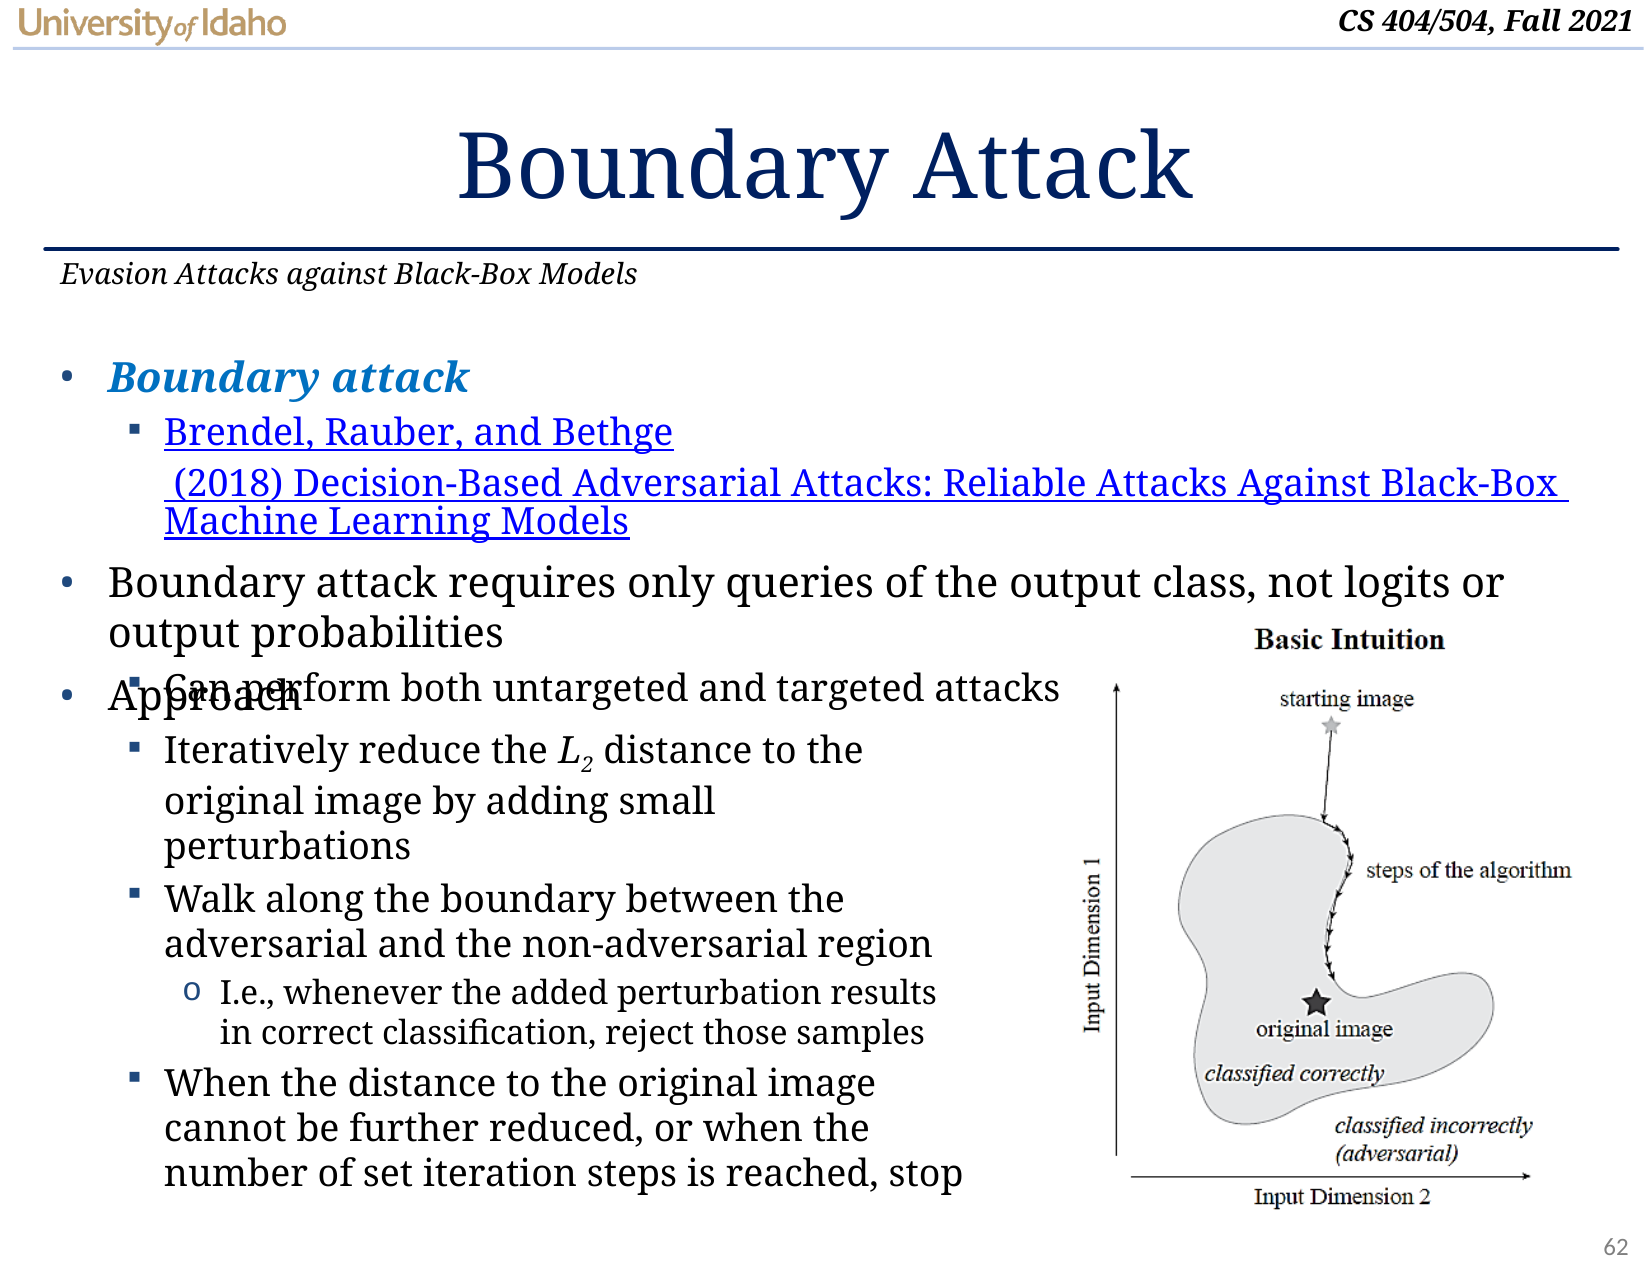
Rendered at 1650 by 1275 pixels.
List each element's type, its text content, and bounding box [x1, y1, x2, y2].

title Boundary Attack [0, 75, 1650, 248]
picture [1065, 620, 1599, 1217]
text_box Approach Iteratively reduce the L2 distance to the original image by adding small perturbations Walk along the boundary between the adversarial and the non-adversarial region I.e., whenever the added perturbation results in correct classification, reject those samples When the distance to the original image cannot be further reduced, or when the number of set iteration steps is reached, stop [45, 661, 985, 1218]
list Boundary attack Brendel, Rauber, and Bethge (2018) Decision-Based Adversarial Attacks: Reliable Attacks Against Black-Box Machine Learning Models Boundary attack requires only queries of the output class, not logits or output probabilities Can perform both untargeted and targeted attacks [45, 342, 1618, 707]
picture [19, 8, 286, 46]
list Evasion Attacks against Black-Box Models [45, 247, 1062, 306]
